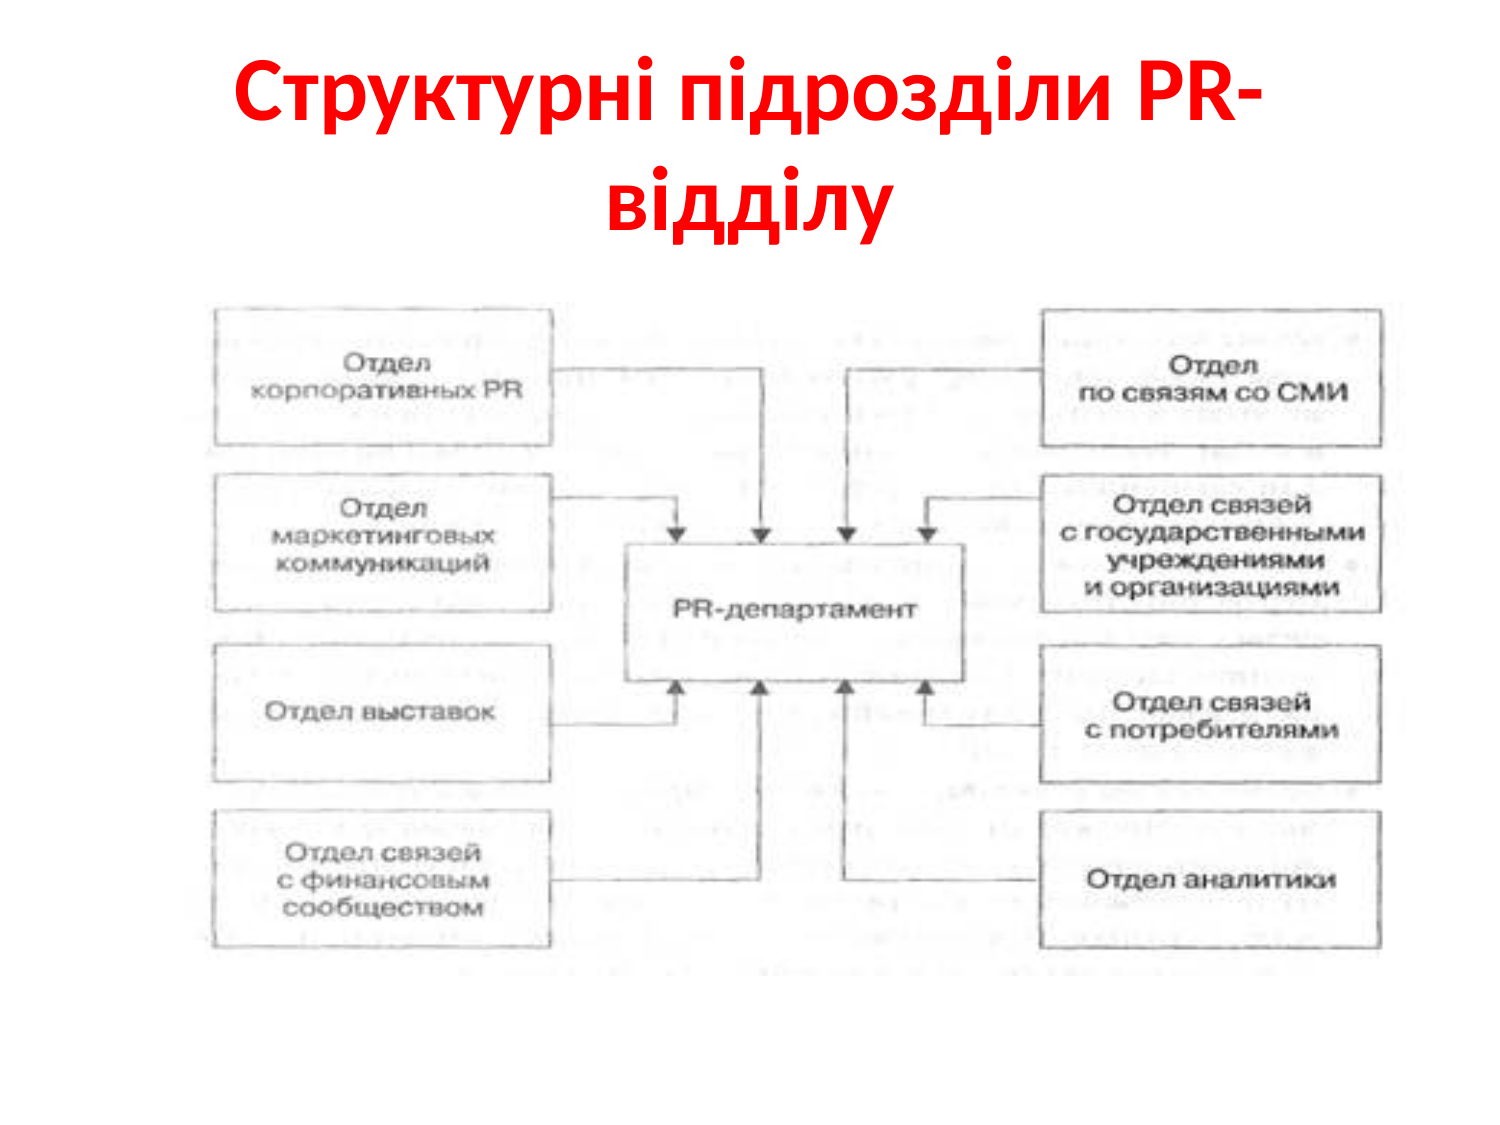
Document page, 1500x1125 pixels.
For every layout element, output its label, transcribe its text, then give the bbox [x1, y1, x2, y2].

picture [182, 302, 1412, 977]
title Структурні підрозділи PR-відділу [75, 45, 1425, 233]
